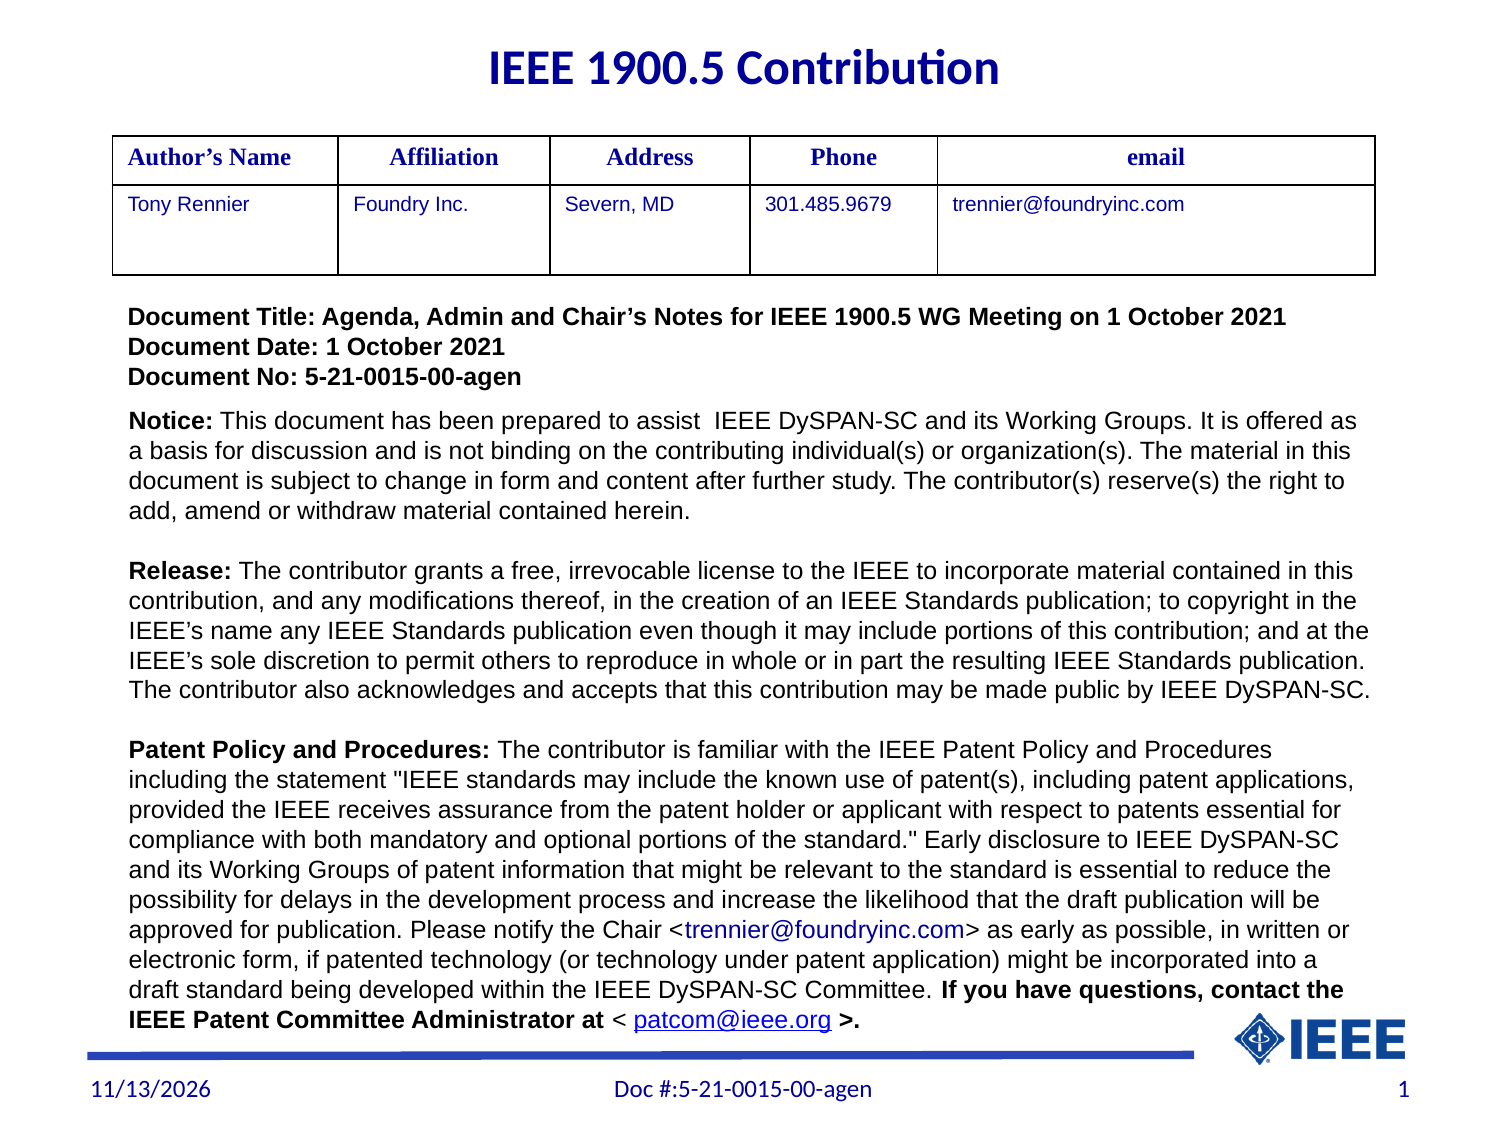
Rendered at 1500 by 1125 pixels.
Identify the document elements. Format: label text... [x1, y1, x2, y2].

table_header Author’s Name [113, 137, 337, 184]
footer Doc #:5-21-0015-00-agen [490, 1071, 997, 1118]
picture [1389, 1011, 1406, 1057]
table_header Address [551, 137, 749, 184]
slide_number 1 [1074, 1057, 1425, 1118]
table_cell Severn, MD [551, 186, 749, 274]
text_box IEEE 1900.5 Contribution [473, 27, 1027, 102]
table_cell trennier@foundryinc.com [938, 186, 1374, 274]
text_box Notice: This document has been prepared to assist IEEE DySPAN-SC and its Working Groups. It is offered as a basis for discussion and is not binding on the contributing individual(s) or organization(s). The material in this document is subject to change in form and content after further study. The contributor(s) reserve(s) the right to add, amend or withdraw material contained herein. Release: The contributor grants a free, irrevocable license to the IEEE to incorporate material contained in this contribution, and any modifications thereof, in the creation of an IEEE Standards publication; to copyright in the IEEE’s name any IEEE Standards publication even though it may include portions of this contribution; and at the IEEE’s sole discretion to permit others to reproduce in whole or in part the resulting IEEE Standards publication. The contributor also acknowledges and accepts that this contribution may be made public by IEEE DySPAN-SC. Patent Policy and Procedures: The contributor is familiar with the IEEE Patent Policy and Procedures including the statement "IEEE standards may include the known use of patent(s), including patent applications, provided the IEEE receives assurance from the patent holder or applicant with respect to patents essential for compliance with both mandatory and optional portions of the standard." Early disclosure to IEEE DySPAN-SC and its Working Groups of patent information that might be relevant to the standard is essential to reduce the possibility for delays in the development process and increase the likelihood that the draft publication will be approved for publication. Please notify the Chair <trennier@foundryinc.com> as early as possible, in written or electronic form, if patented technology (or technology under patent application) might be incorporated into a draft standard being developed within the IEEE DySPAN-SC Committee. If you have questions, contact the IEEE Patent Committee Administrator at < patcom@ieee.org >. [114, 397, 1389, 1071]
table_cell Foundry Inc. [339, 186, 549, 274]
table_cell Tony Rennier [113, 186, 337, 274]
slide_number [75, 1057, 425, 1118]
table_cell 301.485.9679 [751, 186, 937, 274]
table_header Affiliation [339, 137, 549, 184]
table_header email [938, 137, 1374, 184]
text_box Document Title: Agenda, Admin and Chair’s Notes for IEEE 1900.5 WG Meeting on 1 October 2021 Document Date: 1 October 2021 Document No: 5-21-0015-00-agen [112, 293, 1304, 398]
table_header Phone [751, 137, 937, 184]
